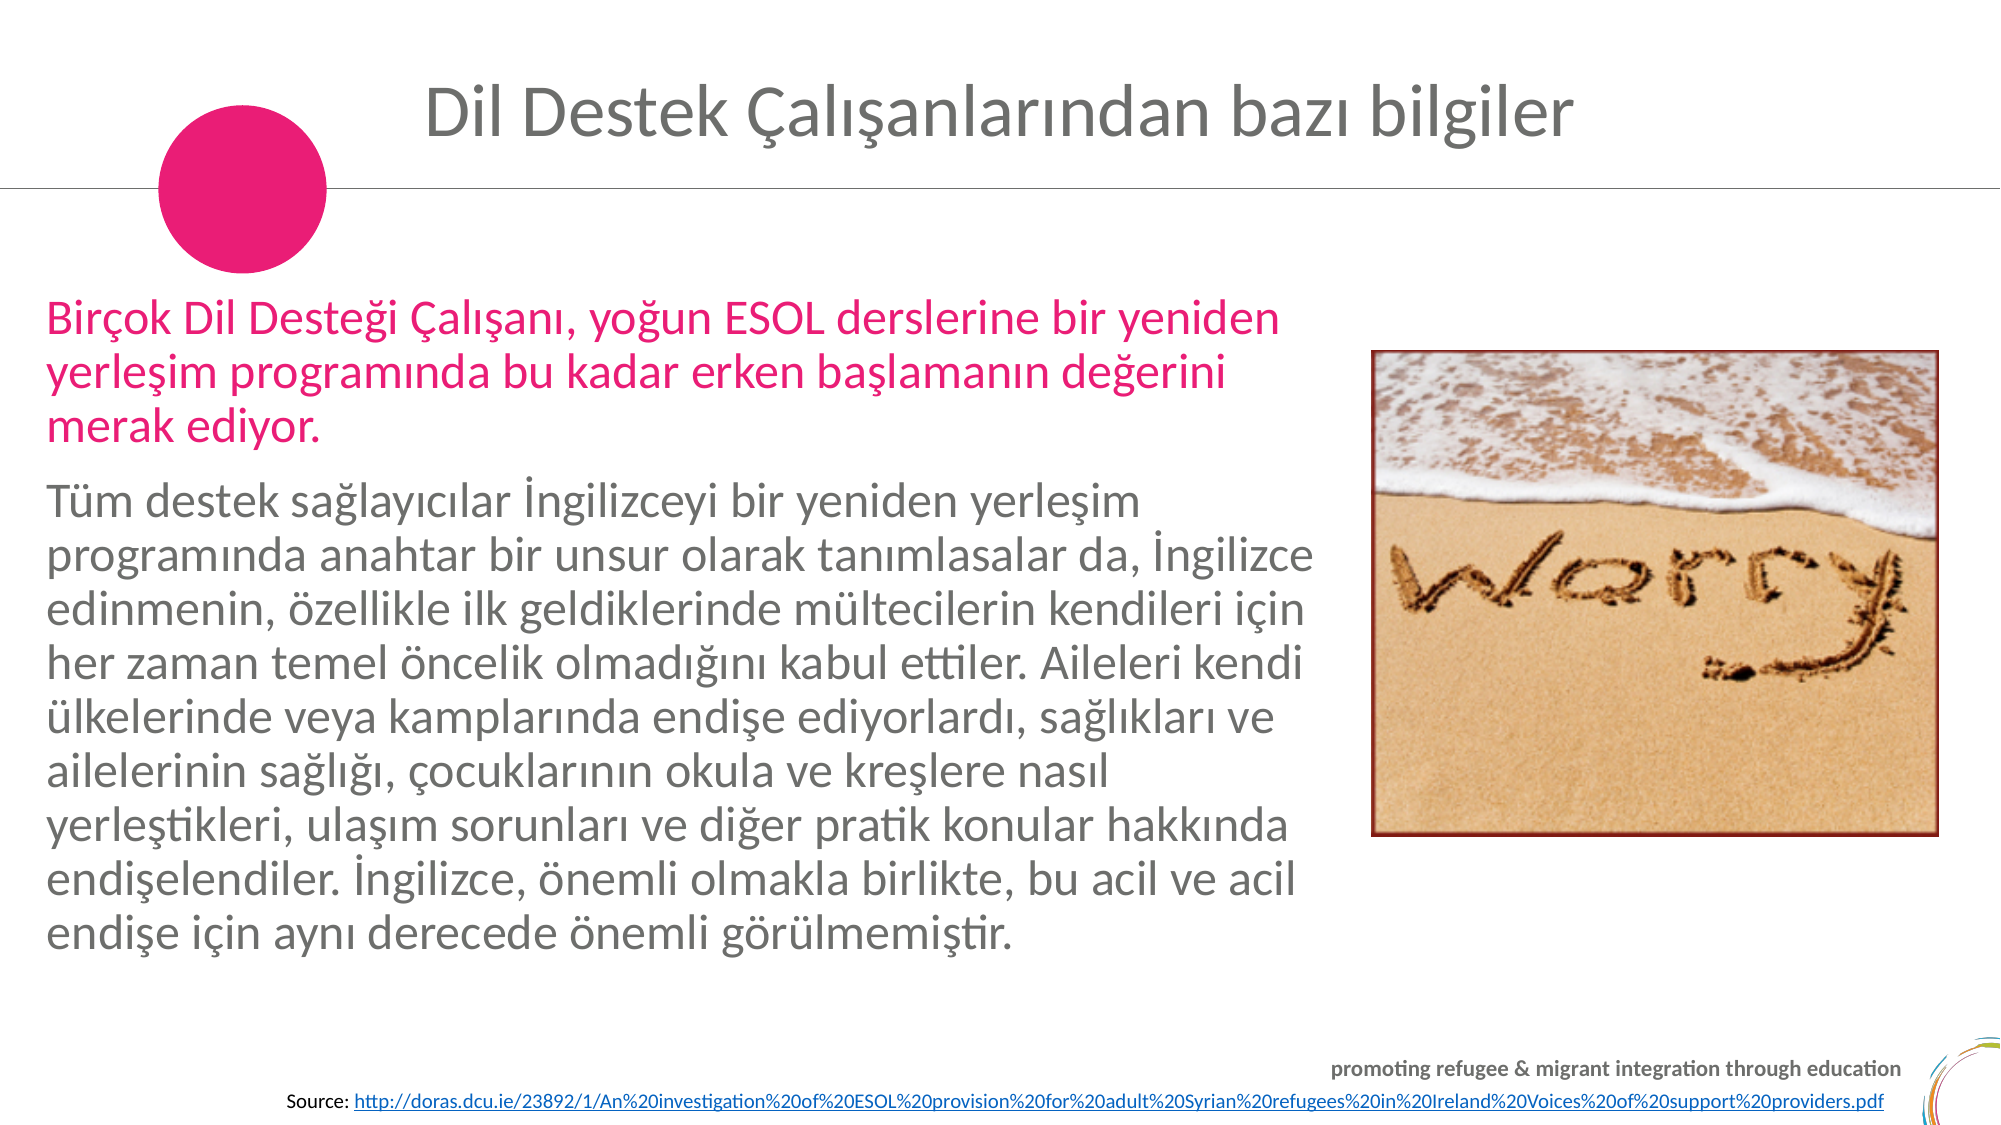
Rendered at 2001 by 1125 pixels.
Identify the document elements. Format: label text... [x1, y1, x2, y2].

picture [1902, 1030, 2000, 1125]
picture [1371, 350, 1939, 837]
list Dil Destek Çalışanlarından bazı bilgiler [409, 63, 1915, 170]
text_box Source: http://doras.dcu.ie/23892/1/An%20investigation%20of%20ESOL%20provision%20for%20adult%20Syrian%20refugees%20in%20Ireland%20Voices%20of%20support%20providers.pdf [271, 1080, 1958, 1121]
list Birçok Dil Desteği Çalışanı, yoğun ESOL derslerine bir yeniden yerleşim programında bu kadar erken başlamanın değerini merak ediyor. Tüm destek sağlayıcılar İngilizceyi bir yeniden yerleşim programında anahtar bir unsur olarak tanımlasalar da, İngilizce edinmenin, özellikle ilk geldiklerinde mültecilerin kendileri için her zaman temel öncelik olmadığını kabul ettiler. Aileleri kendi ülkelerinde veya kamplarında endişe ediyorlardı, sağlıkları ve ailelerinin sağlığı, çocuklarının okula ve kreşlere nasıl yerleştikleri, ulaşım sorunları ve diğer pratik konular hakkında endişelendiler. İngilizce, önemli olmakla birlikte, bu acil ve acil endişe için aynı derecede önemli görülmemiştir. [31, 283, 1361, 920]
